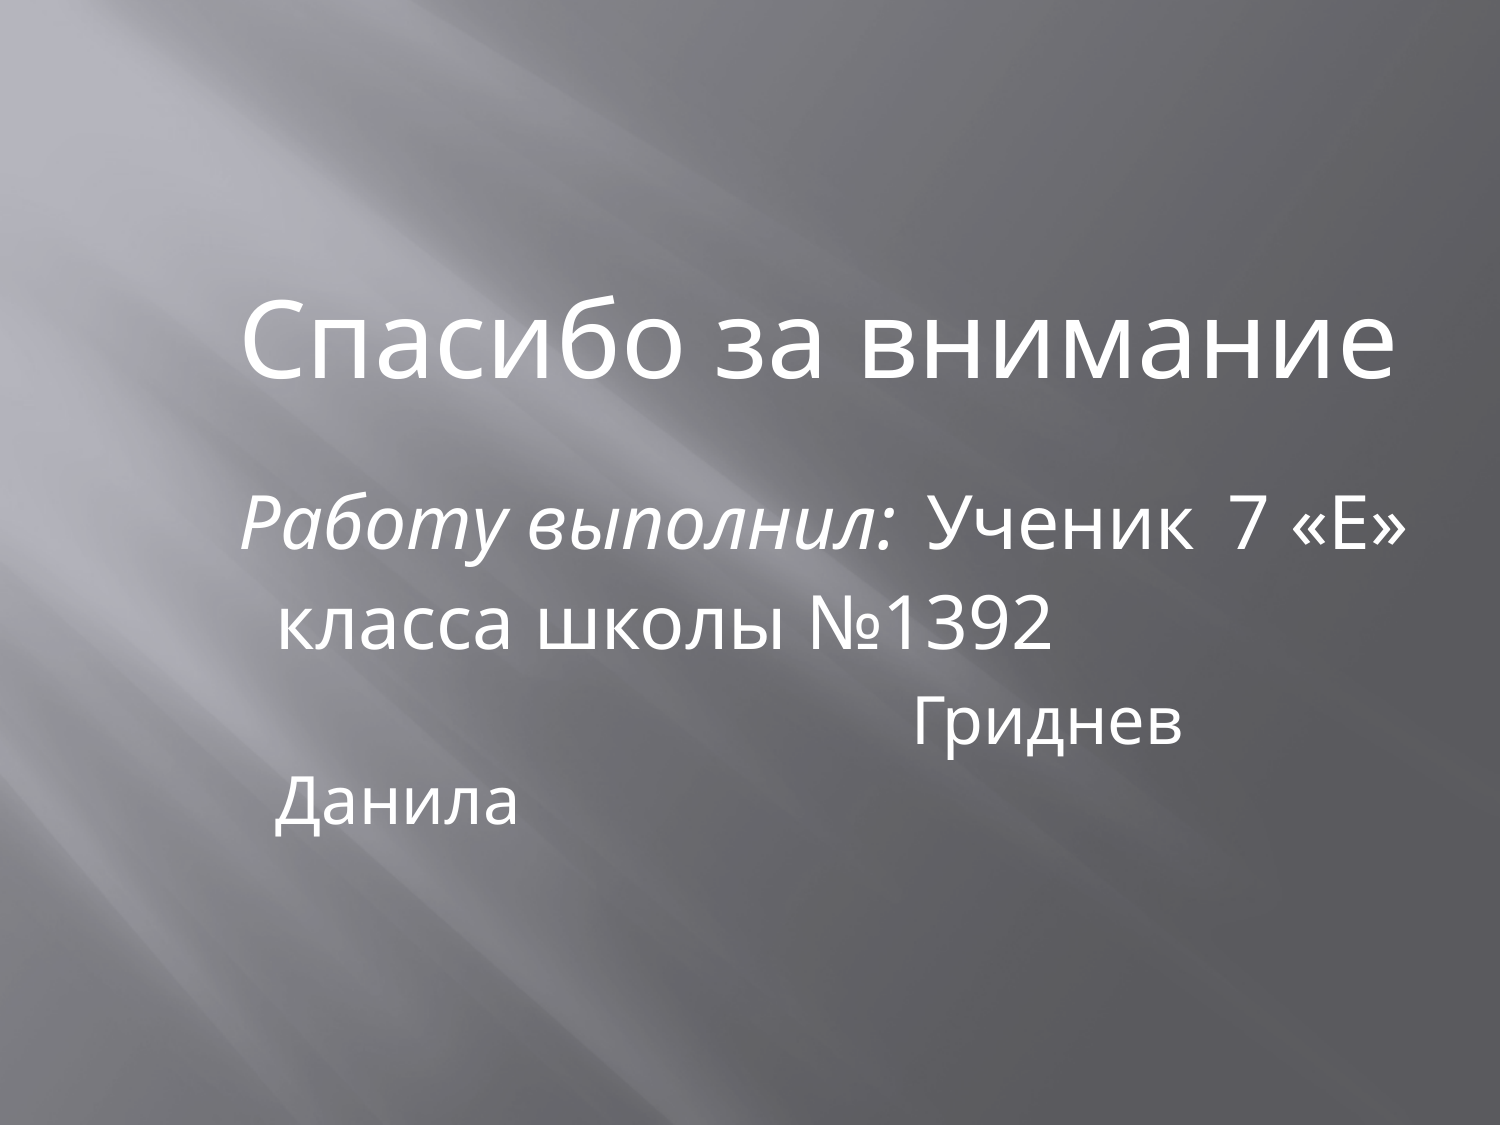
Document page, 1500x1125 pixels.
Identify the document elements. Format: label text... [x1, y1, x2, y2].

list Спасибо за внимание Работу выполнил: Ученик 7 «Е» класса школы №1392 Гриднев Данила [75, 262, 1425, 1035]
